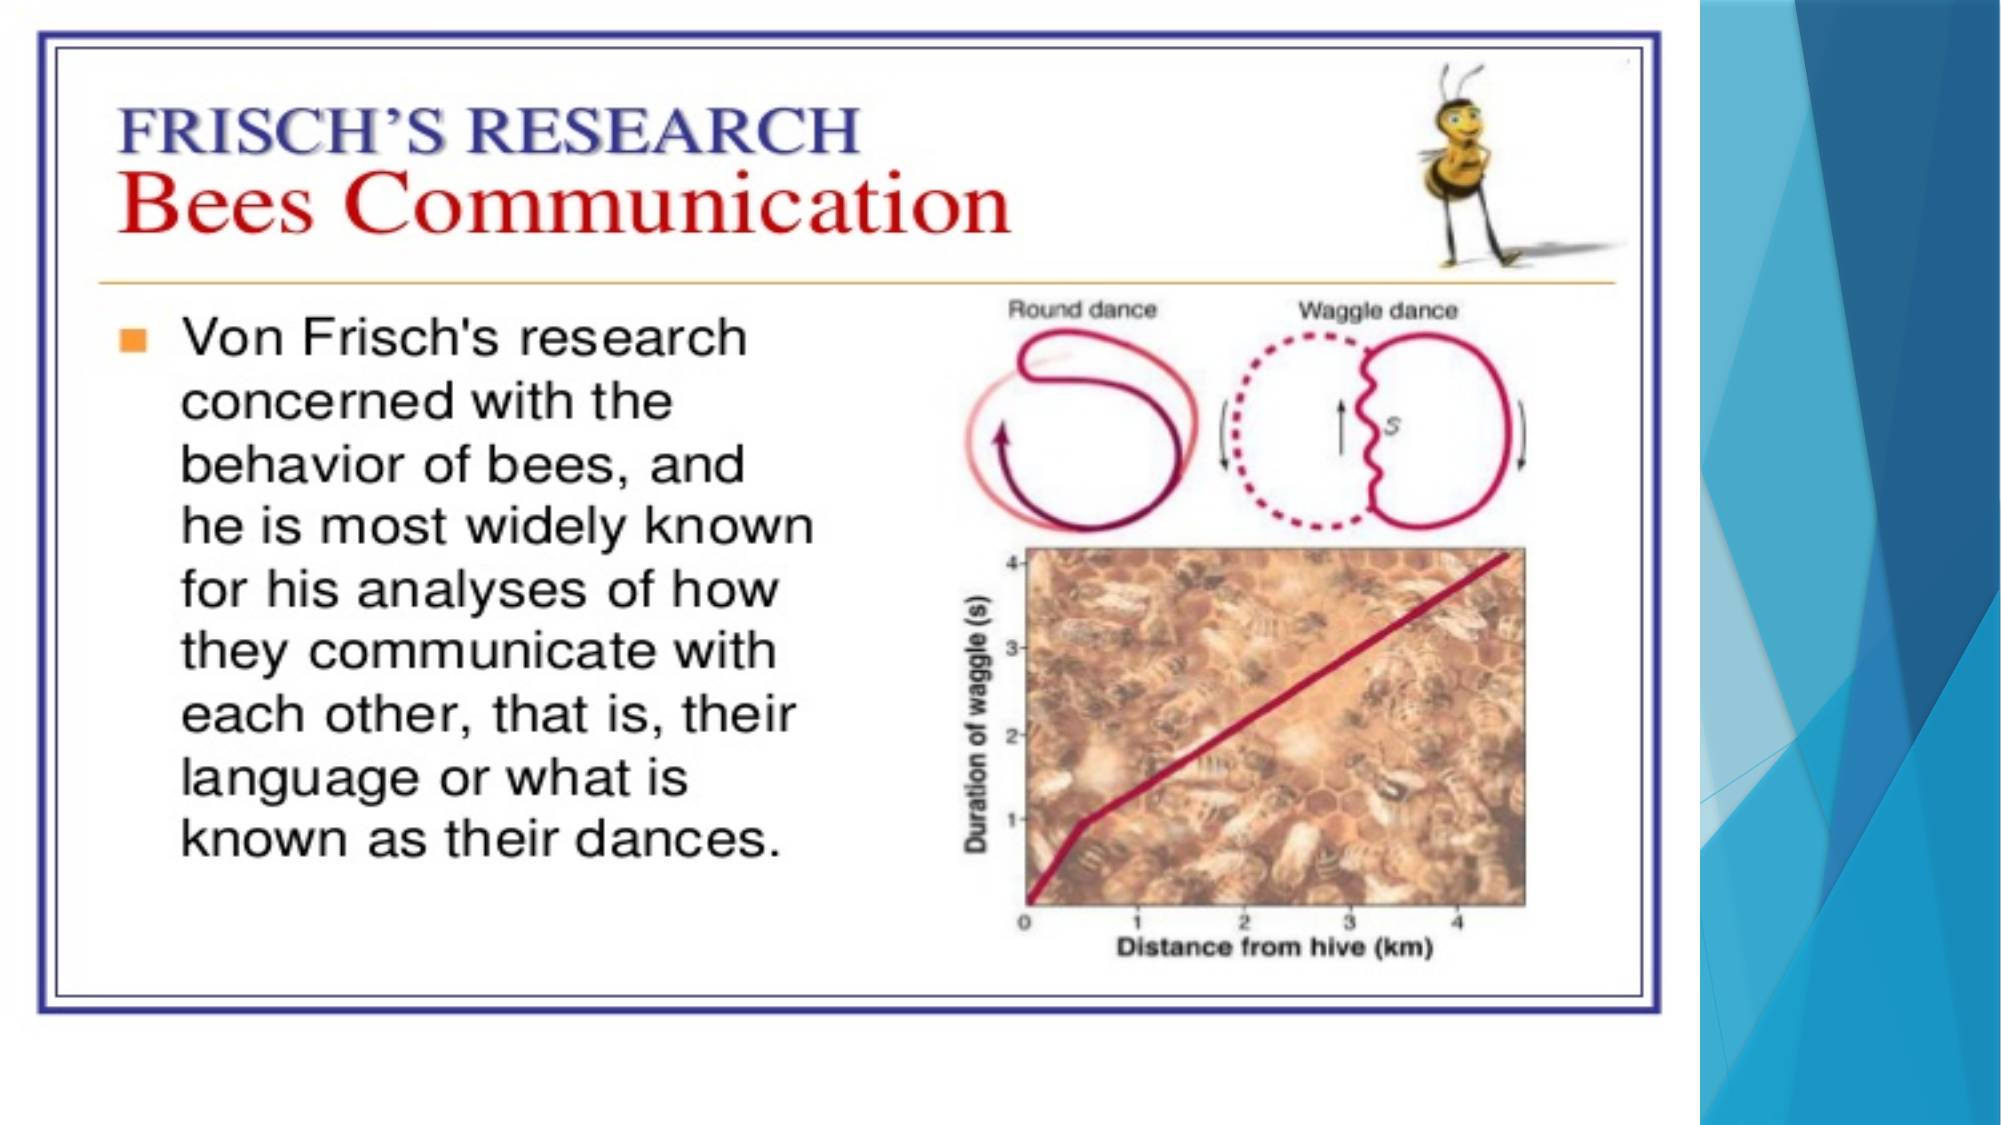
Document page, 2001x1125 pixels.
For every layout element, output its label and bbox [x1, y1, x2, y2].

list [0, 0, 1700, 1125]
